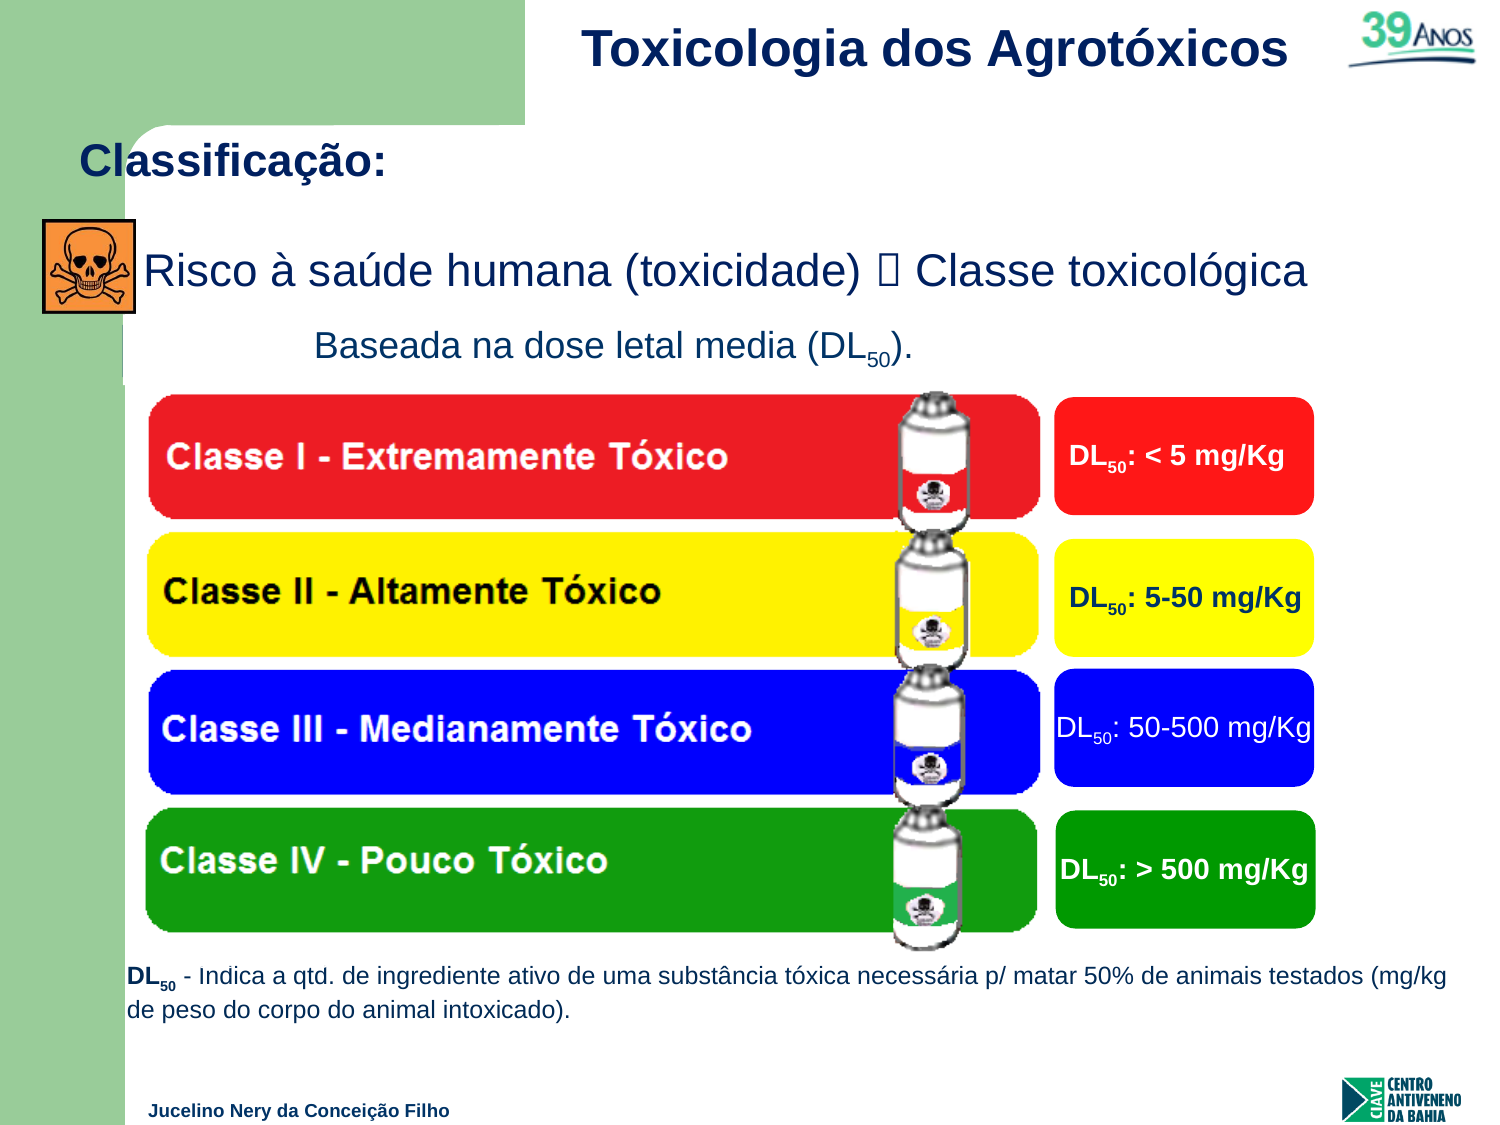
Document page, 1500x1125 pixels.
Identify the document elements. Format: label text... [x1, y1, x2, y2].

text_box Toxicologia dos Agrotóxicos [17, 7, 1306, 85]
picture [1346, 7, 1482, 74]
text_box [144, 385, 1353, 982]
text_box DL50 - Indica a qtd. de ingrediente ativo de uma substância tóxica necessária p/ matar 50% de animais testados (mg/kg de peso do corpo do animal intoxicado). [112, 952, 1495, 1031]
picture [1342, 1077, 1462, 1123]
picture [42, 219, 136, 314]
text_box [18, 314, 1292, 386]
text_box Jucelino Nery da Conceição Filho [133, 1091, 550, 1125]
text_box Classificação: 3. Risco à saúde humana (toxicidade)  Classe toxicológica [64, 113, 1344, 303]
